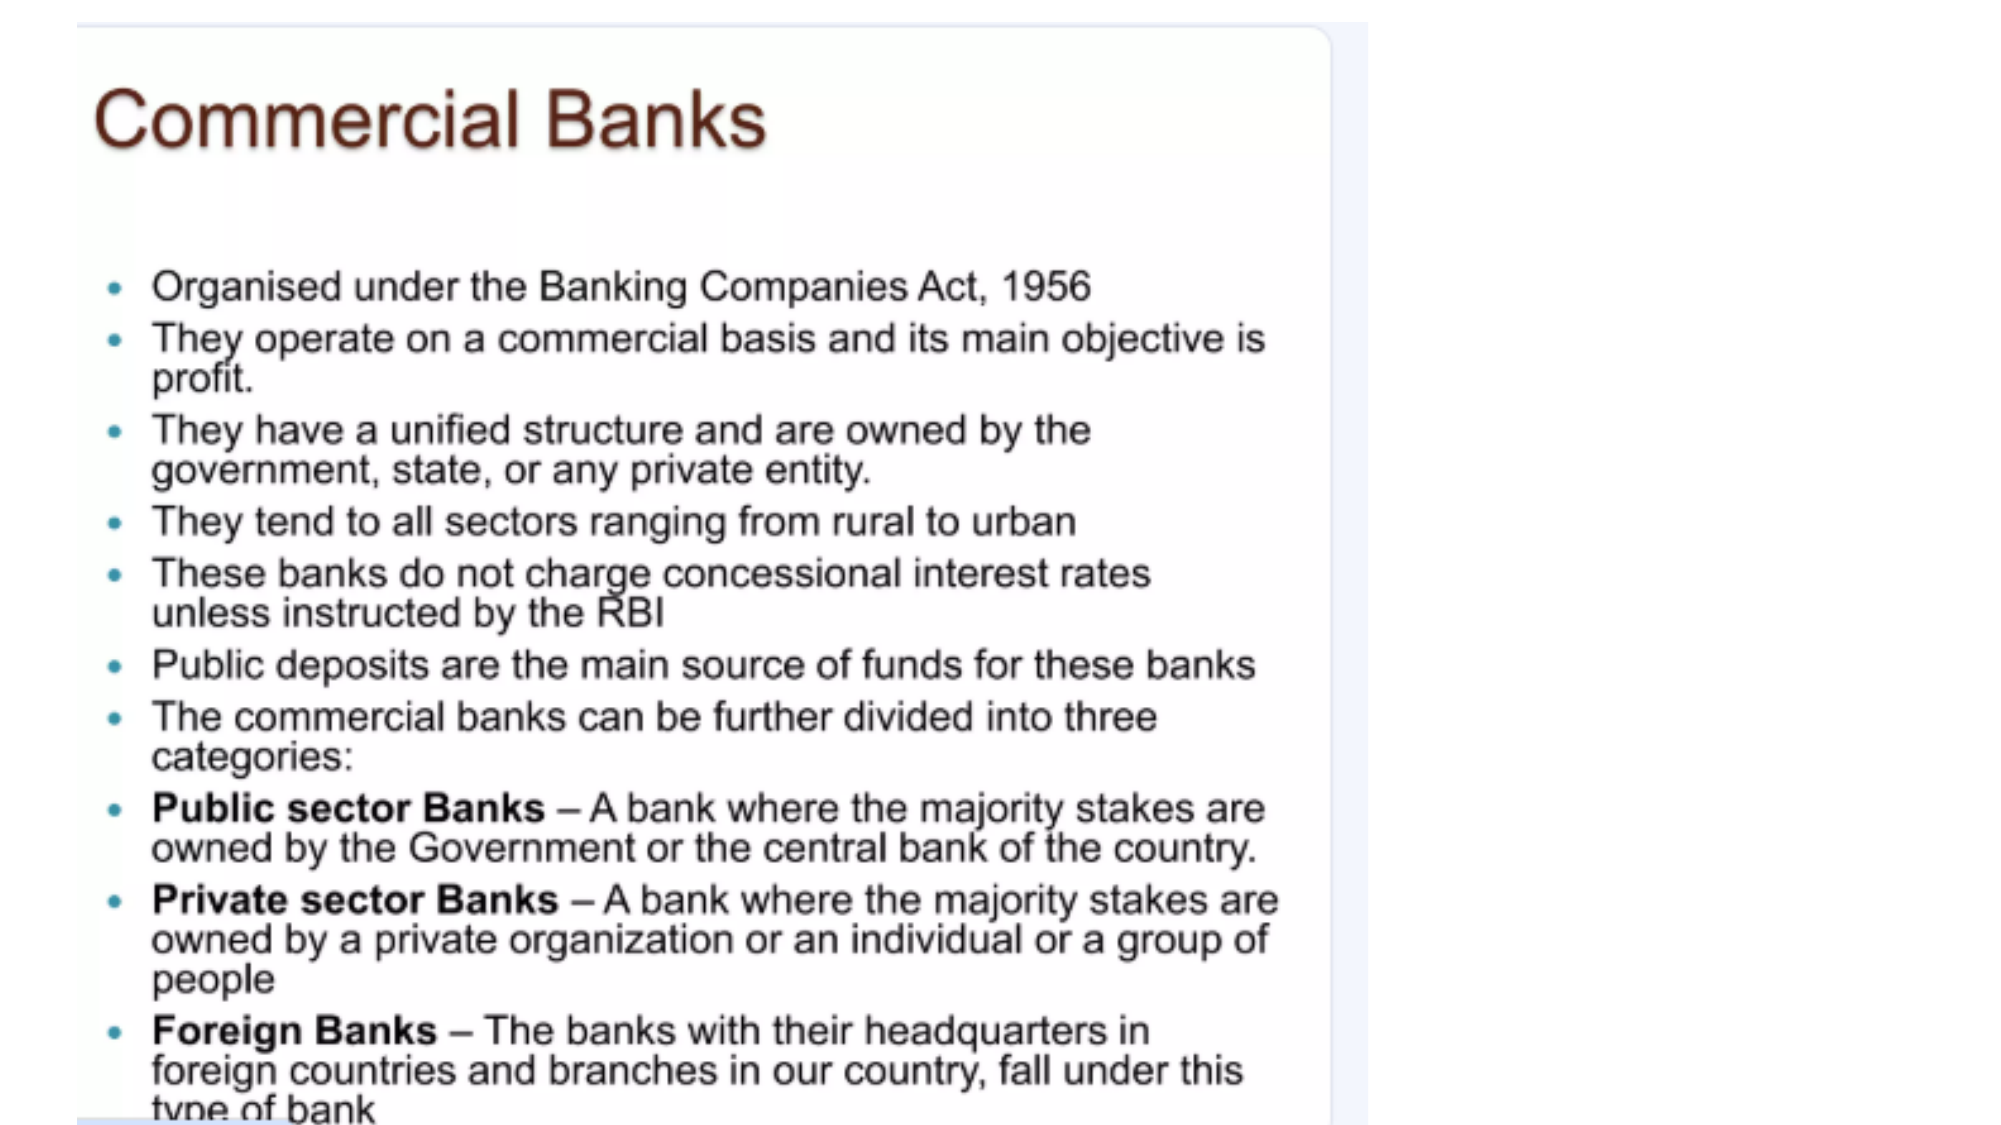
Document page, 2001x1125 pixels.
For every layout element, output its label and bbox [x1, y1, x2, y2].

picture [77, 22, 1369, 1125]
